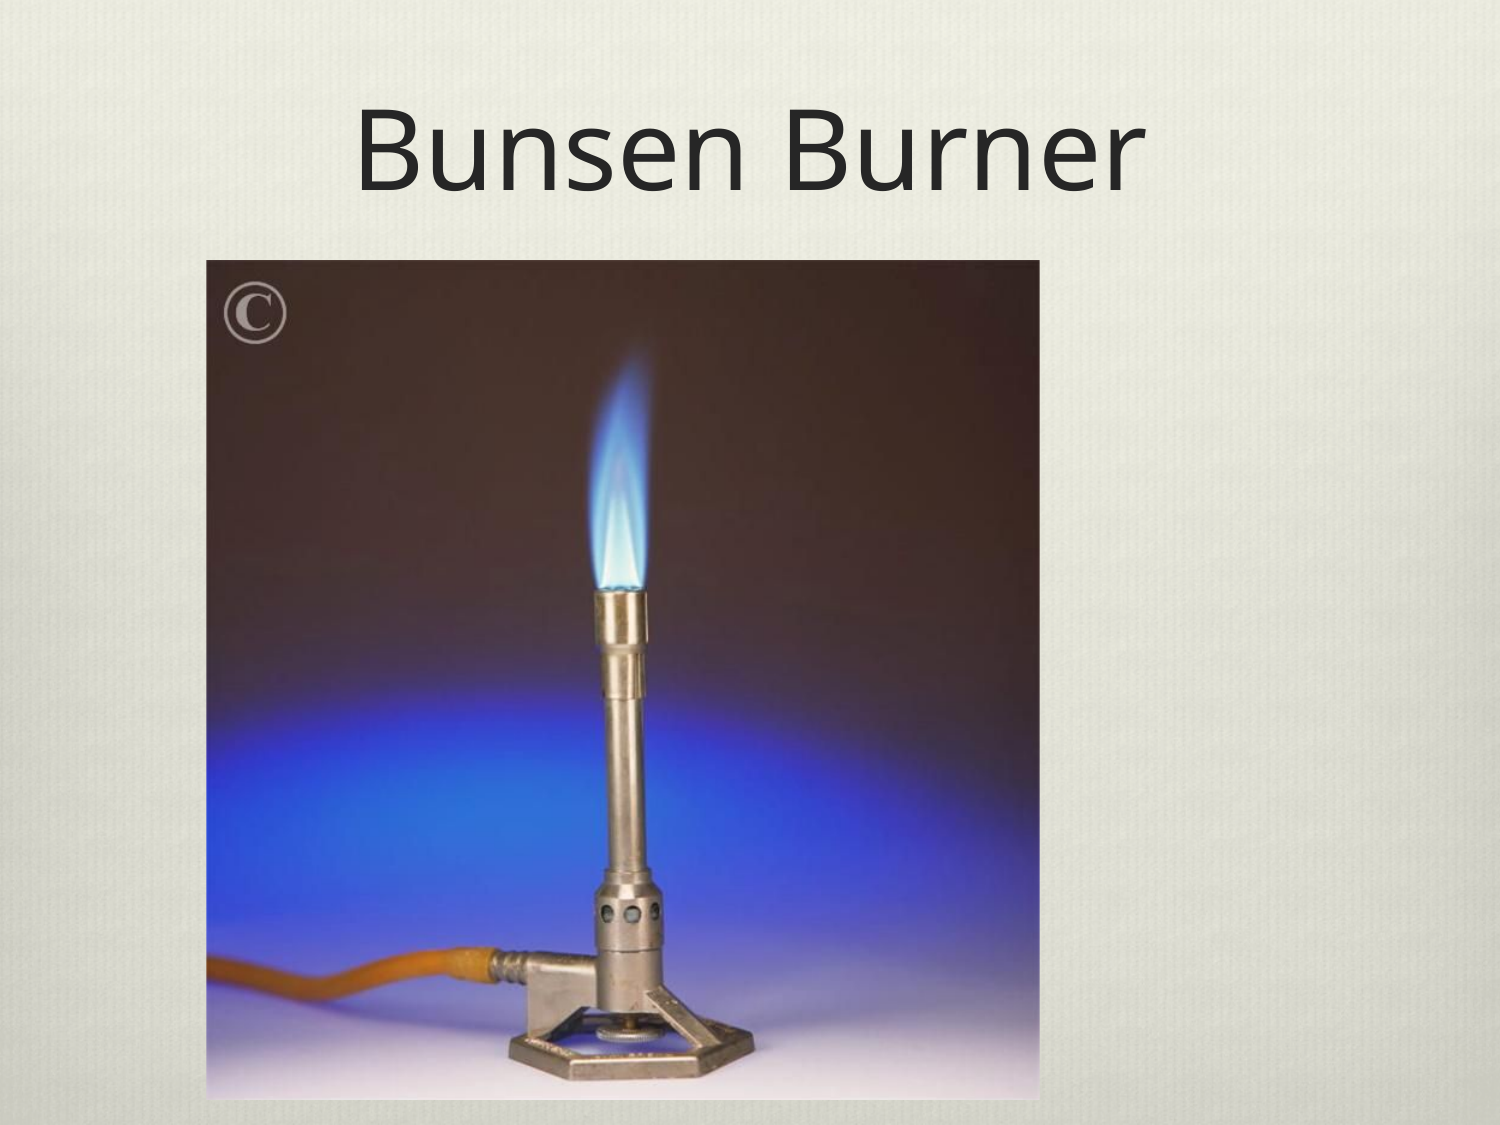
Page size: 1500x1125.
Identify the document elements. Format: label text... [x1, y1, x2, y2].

title Bunsen Burner [119, 51, 1381, 240]
picture [205, 259, 1041, 1101]
